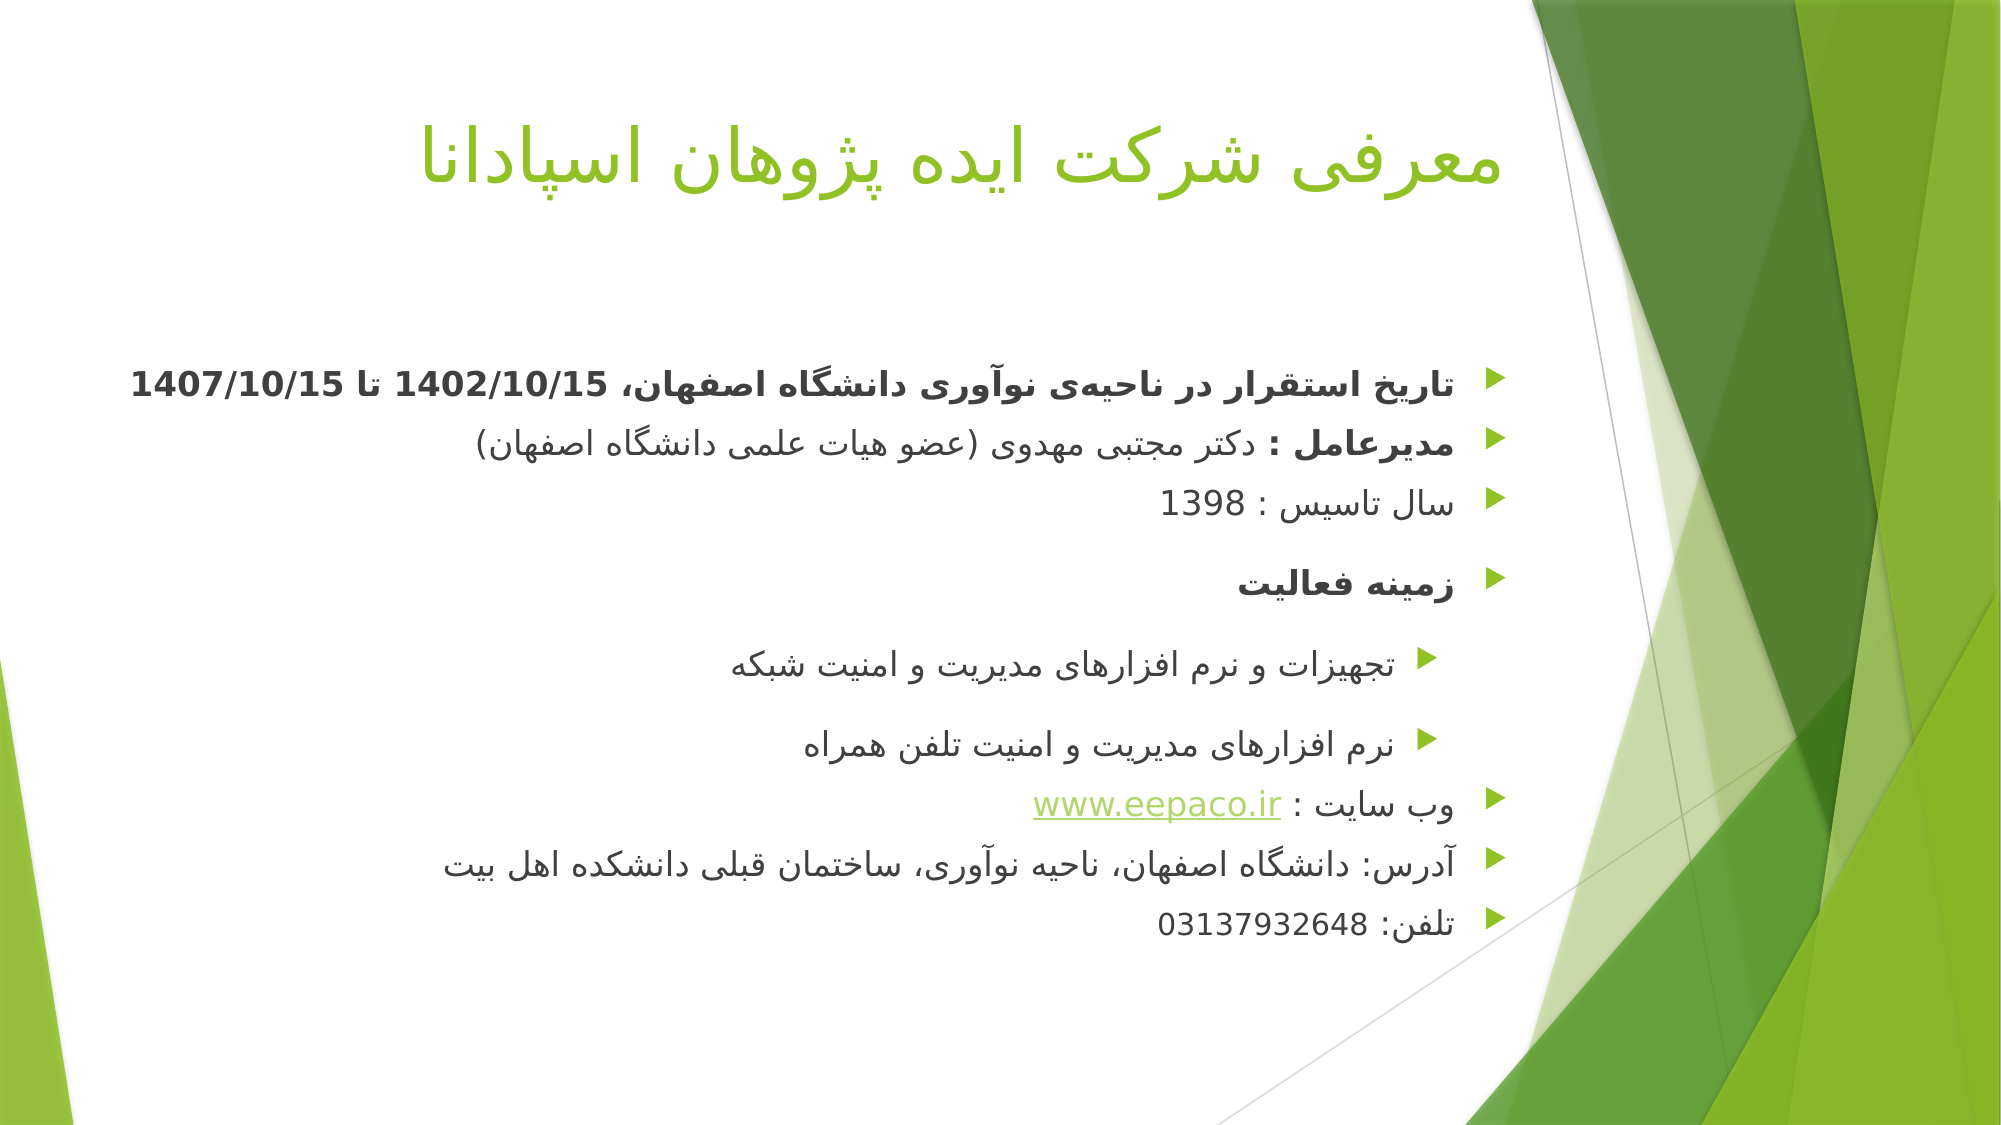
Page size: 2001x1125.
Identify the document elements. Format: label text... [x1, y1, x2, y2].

list تاریخ استقرار در ناحیه‌ی نوآوری دانشگاه اصفهان، 1402/10/15 تا 1407/10/15 مديرعامل : دکتر مجتبی مهدوی (عضو هیات علمی دانشگاه اصفهان) سال تاسيس : 1398 زمينه فعاليت تجهیزات و نرم افزارهای مدیریت و امنیت شبکه نرم افزارهای مدیریت و امنیت تلفن همراه وب سایت : www.eepaco.ir آدرس: دانشگاه اصفهان، ناحیه نوآوری، ساختمان قبلی دانشکده اهل بیت تلفن: 03137932648 [111, 354, 1522, 992]
title معرفی شرکت ایده پژوهان اسپادانا [111, 99, 1522, 317]
